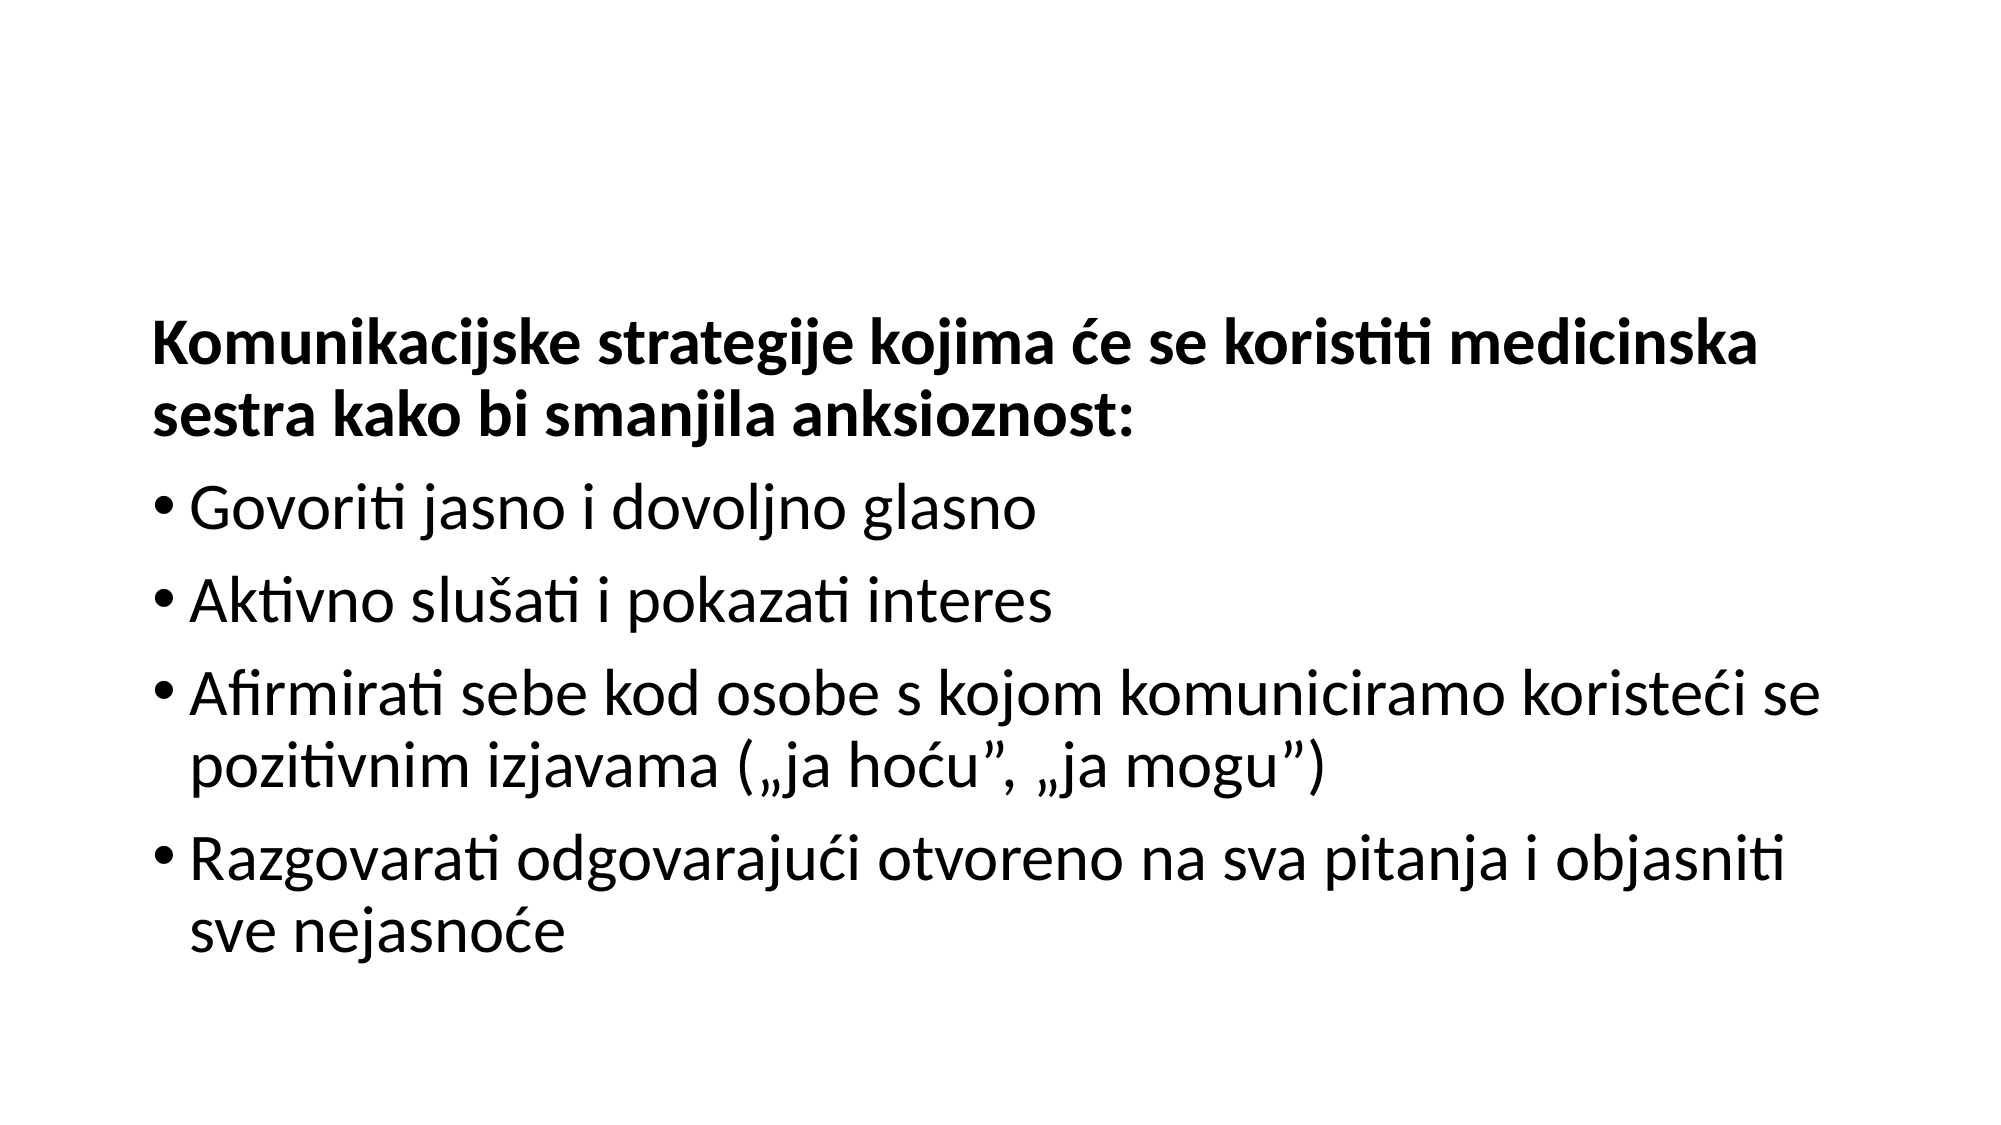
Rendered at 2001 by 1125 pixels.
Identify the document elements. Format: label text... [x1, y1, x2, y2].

list Komunikacijske strategije kojima će se koristiti medicinska sestra kako bi smanjila anksioznost: Govoriti jasno i dovoljno glasno Aktivno slušati i pokazati interes Afirmirati sebe kod osobe s kojom komuniciramo koristeći se pozitivnim izjavama („ja hoću”, „ja mogu”) Razgovarati odgovarajući otvoreno na sva pitanja i objasniti sve nejasnoće [137, 299, 1863, 1014]
